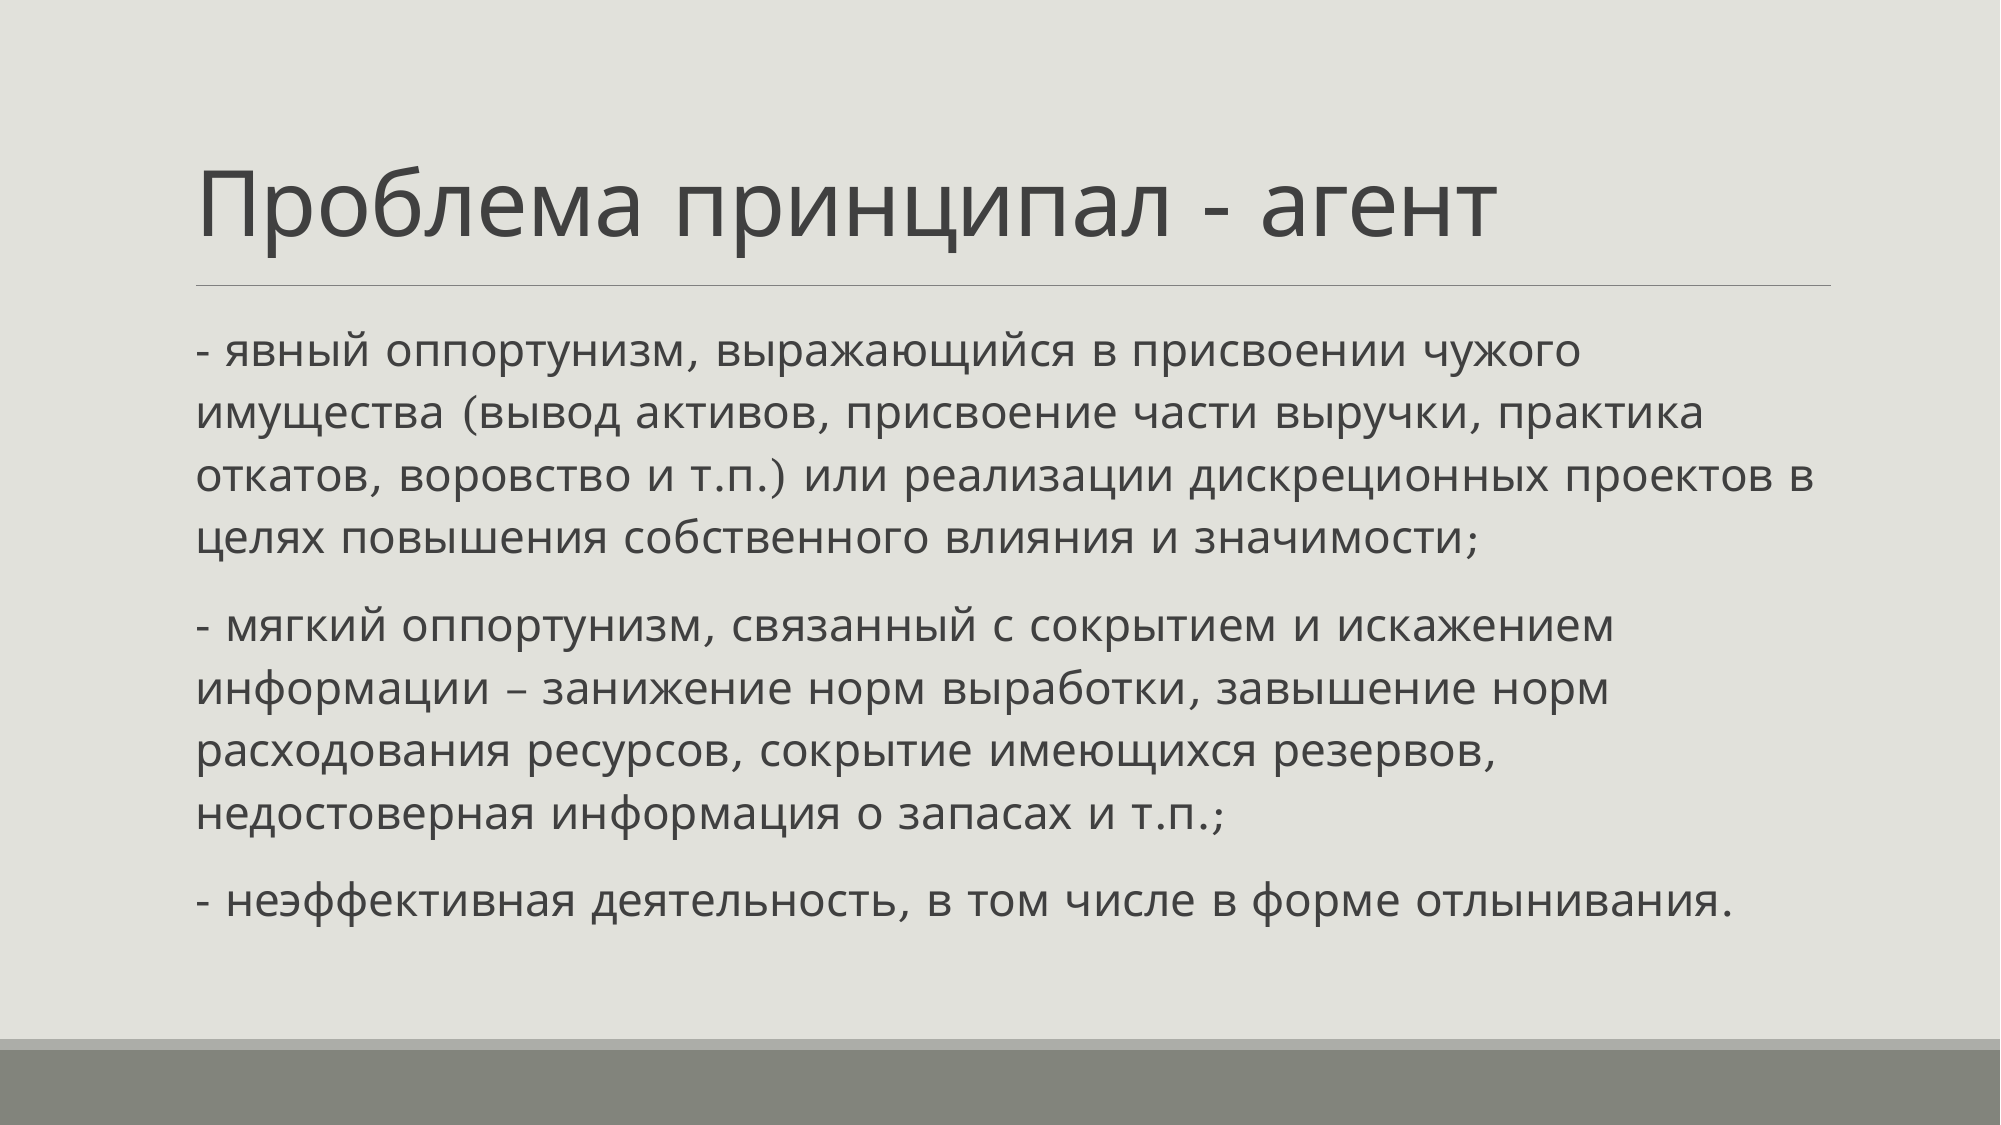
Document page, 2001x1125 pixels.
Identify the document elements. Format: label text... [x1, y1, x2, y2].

list - явный оппортунизм, выражающийся в присвоении чужого имущества (вывод активов, присвоение части выручки, практика откатов, воровство и т.п.) или реализации дискреционных проектов в целях повышения собственного влияния и значимости; - мягкий оппортунизм, связанный с сокрытием и искажением информации – занижение норм выработки, завышение норм расходования ресурсов, сокрытие имеющихся резервов, недостоверная информация о запасах и т.п.; - неэффективная деятельность, в том числе в форме отлынивания. [180, 305, 1830, 963]
title Проблема принципал - агент [180, 47, 1830, 263]
